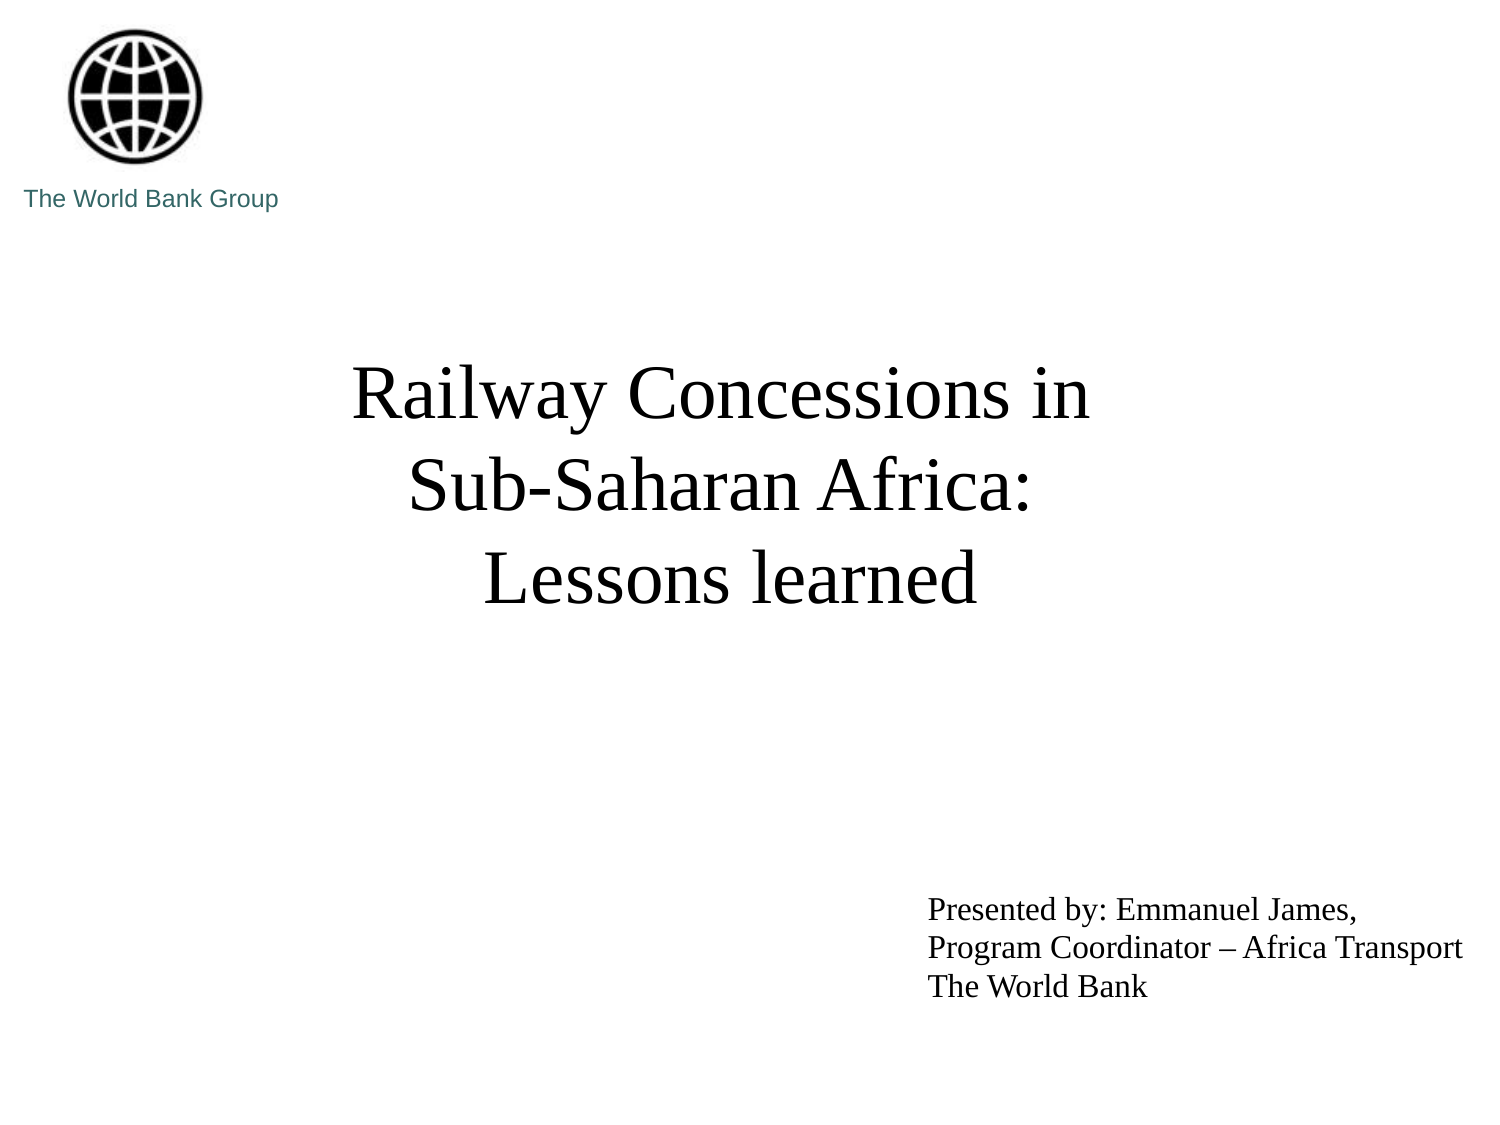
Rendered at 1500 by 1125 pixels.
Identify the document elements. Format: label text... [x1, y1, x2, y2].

text_box The World Bank Group [8, 174, 295, 220]
picture [62, 24, 209, 173]
title Railway Concessions in Sub-Saharan Africa: Lessons learned [162, 387, 1301, 676]
subtitle Presented by: Emmanuel James, Program Coordinator – Africa Transport The World Bank [912, 887, 1500, 1051]
